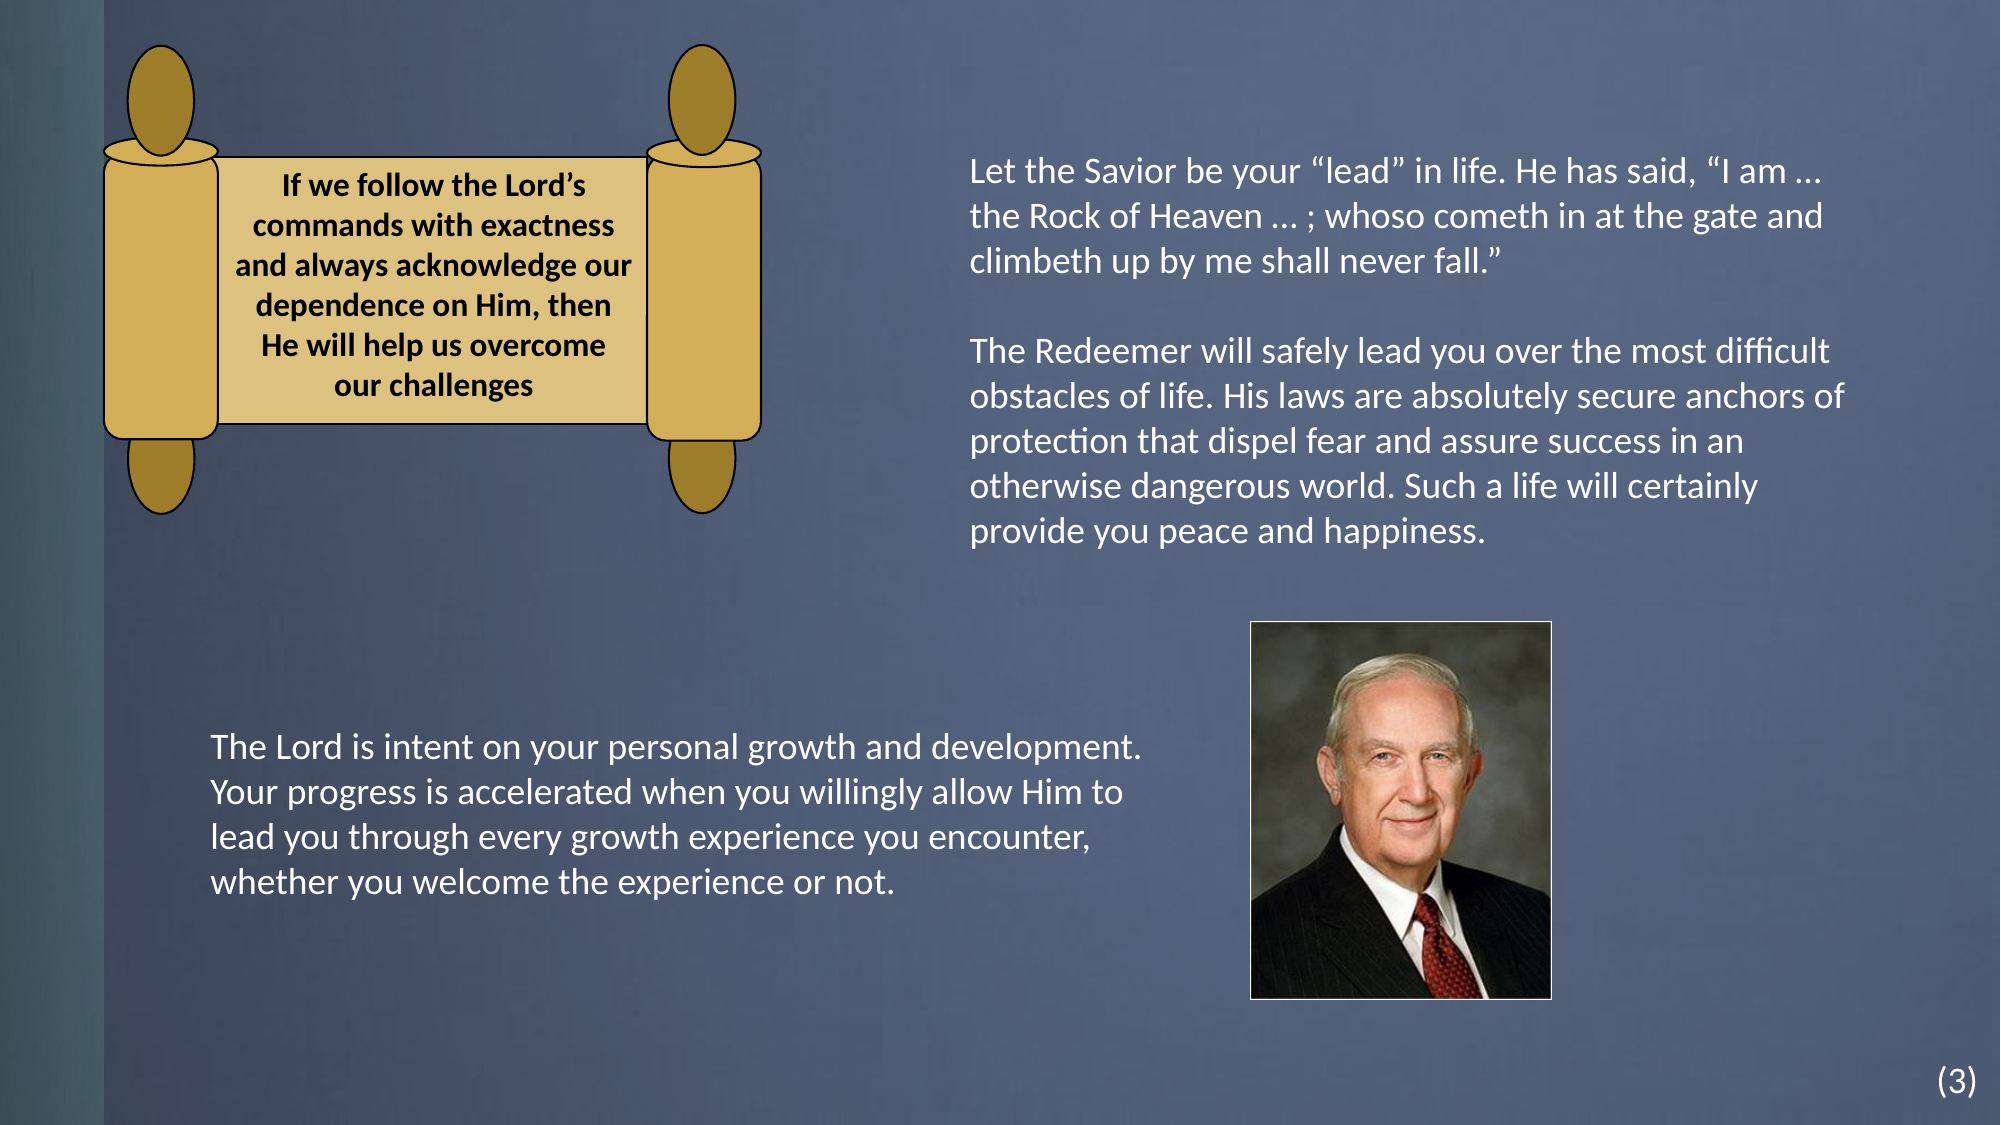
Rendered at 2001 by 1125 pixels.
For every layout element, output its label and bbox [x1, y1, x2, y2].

picture [0, 0, 2000, 1125]
text_box [103, 44, 761, 514]
